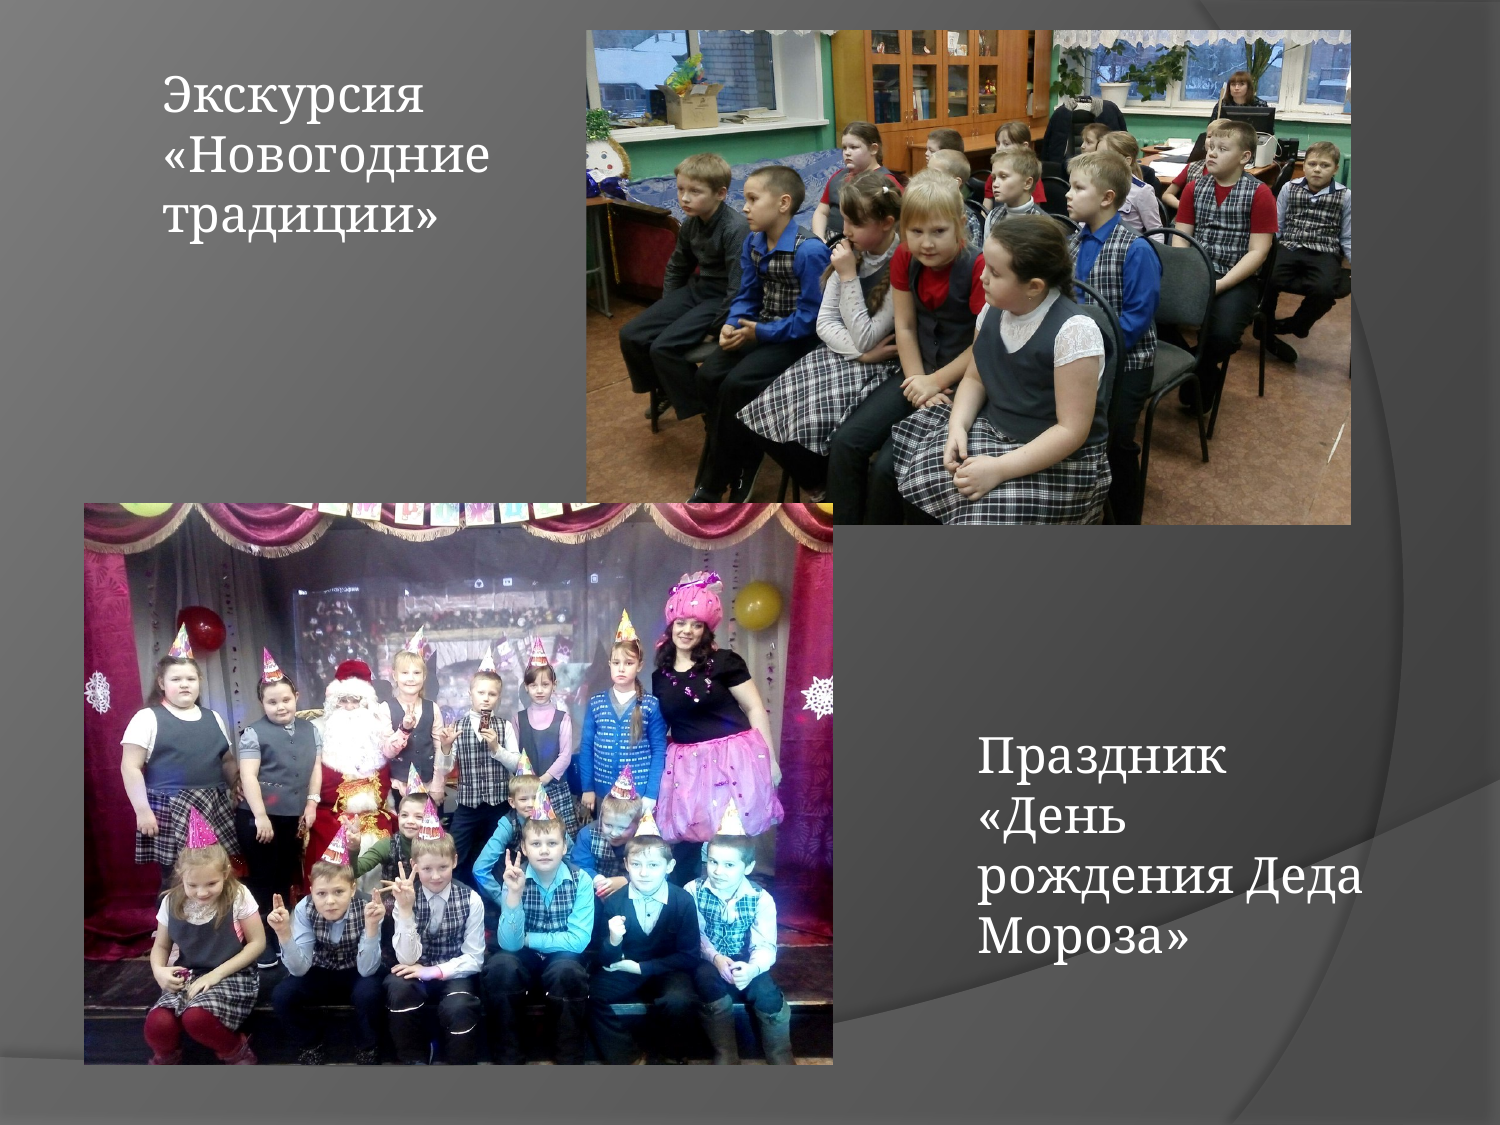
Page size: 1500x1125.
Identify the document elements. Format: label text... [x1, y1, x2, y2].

text_box Праздник «День рождения Деда Мороза» [963, 715, 1401, 971]
picture [83, 503, 833, 1065]
picture [586, 30, 1352, 525]
text_box Экскурсия «Новогодние традиции» [147, 55, 578, 250]
